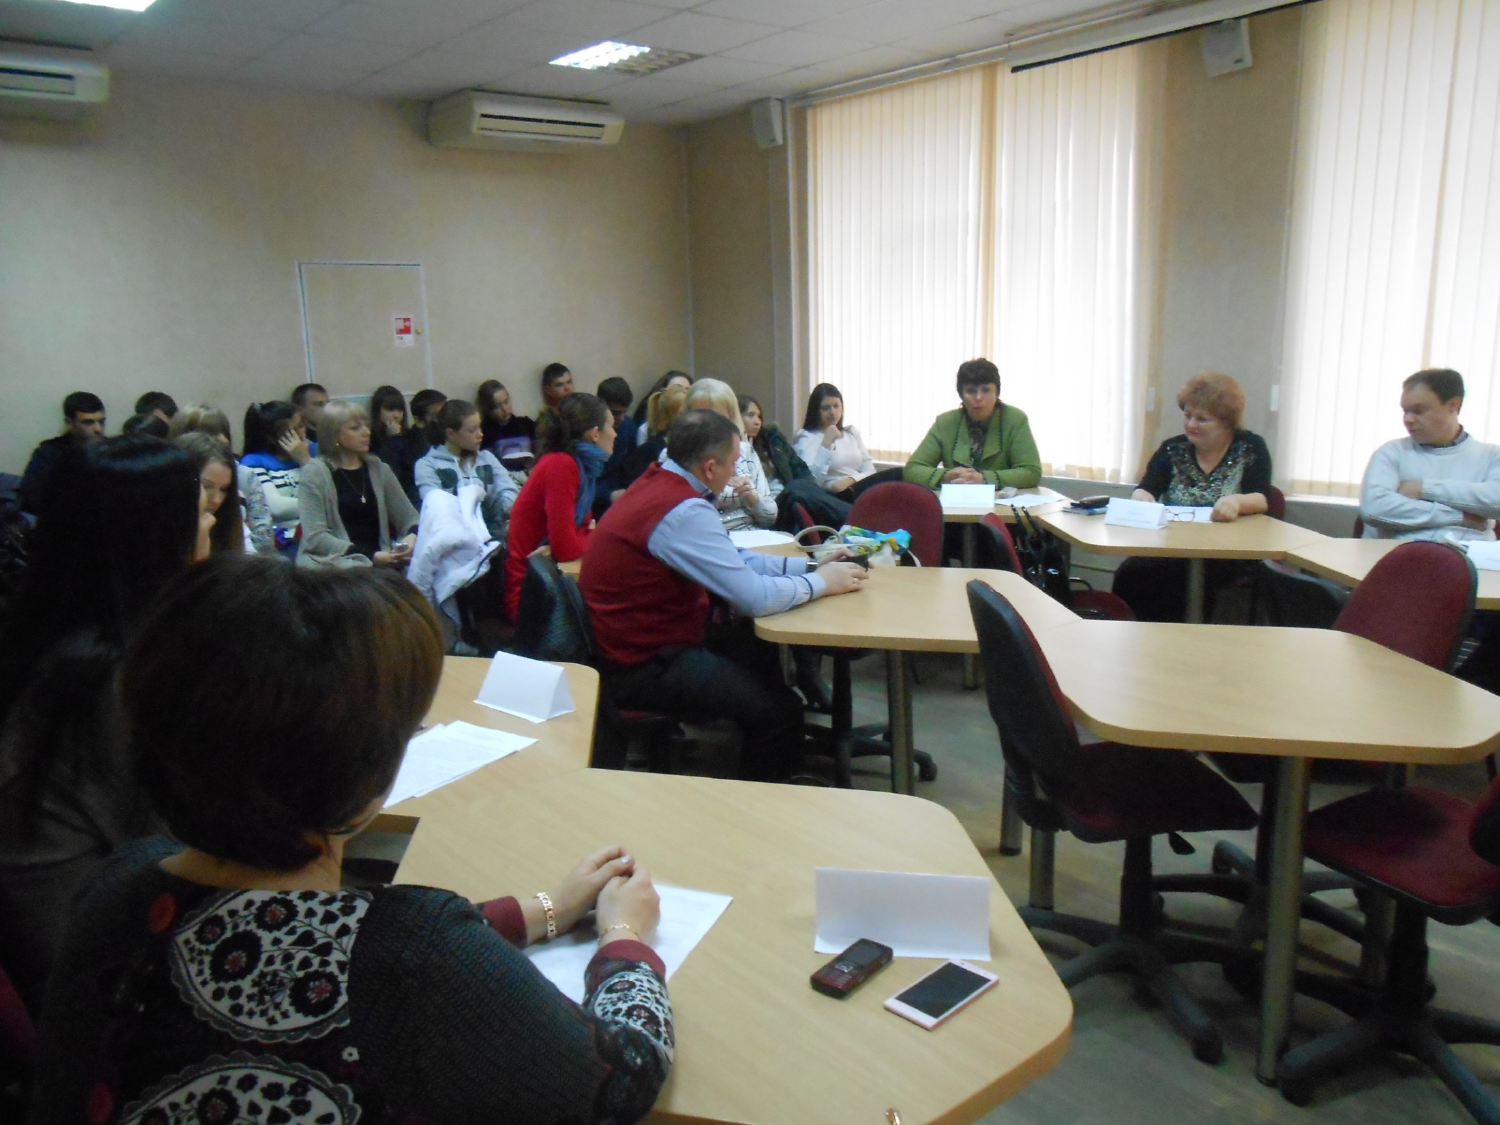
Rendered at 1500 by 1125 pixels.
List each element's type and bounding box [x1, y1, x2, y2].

list [0, 0, 1500, 1125]
